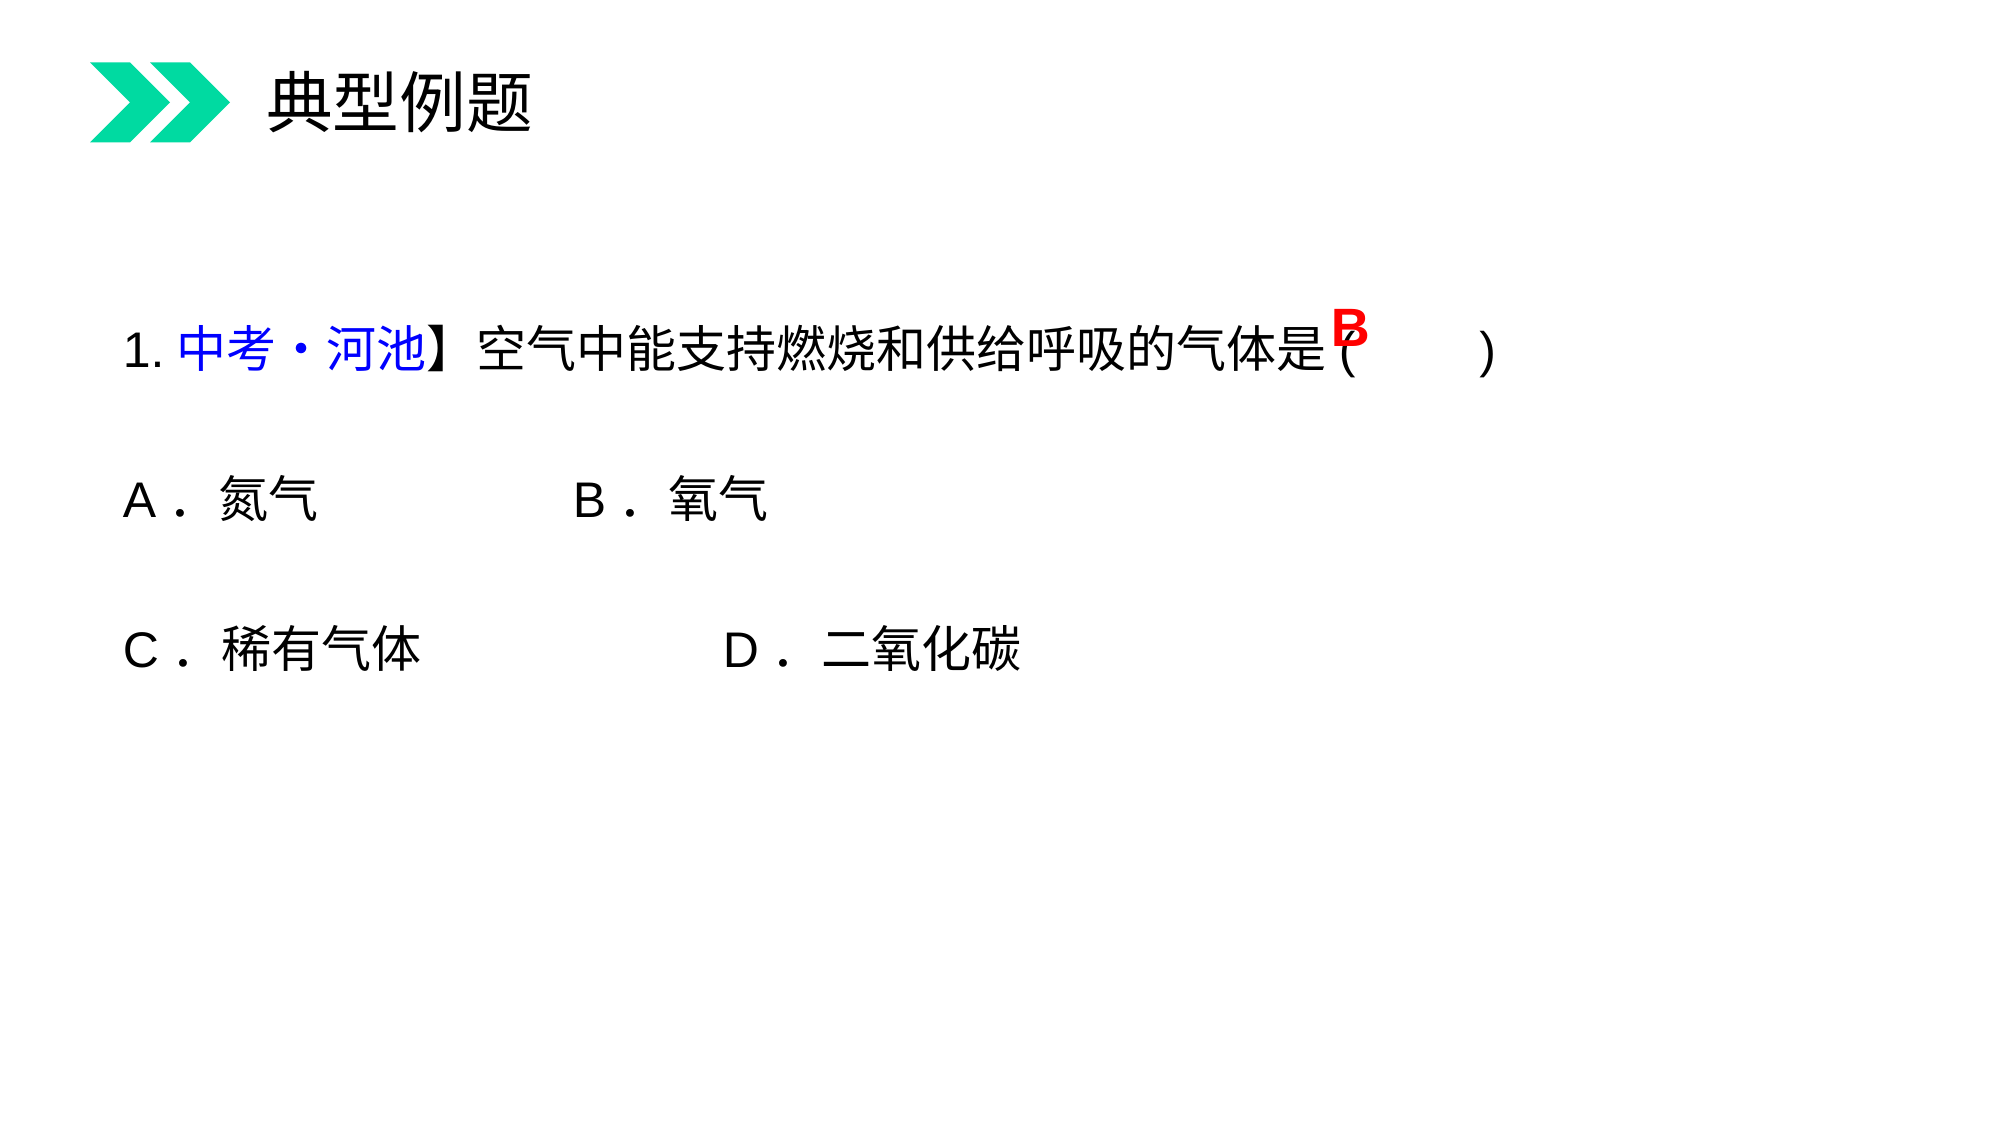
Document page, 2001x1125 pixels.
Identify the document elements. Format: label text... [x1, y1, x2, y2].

text_box 1.中考•河池】空气中能支持燃烧和供给呼吸的气体是( ) A．氮气 B．氧气 C．稀有气体 D．二氧化碳 [108, 220, 1848, 686]
text_box B [1316, 285, 1385, 365]
text_box 典型例题 [251, 62, 1255, 146]
